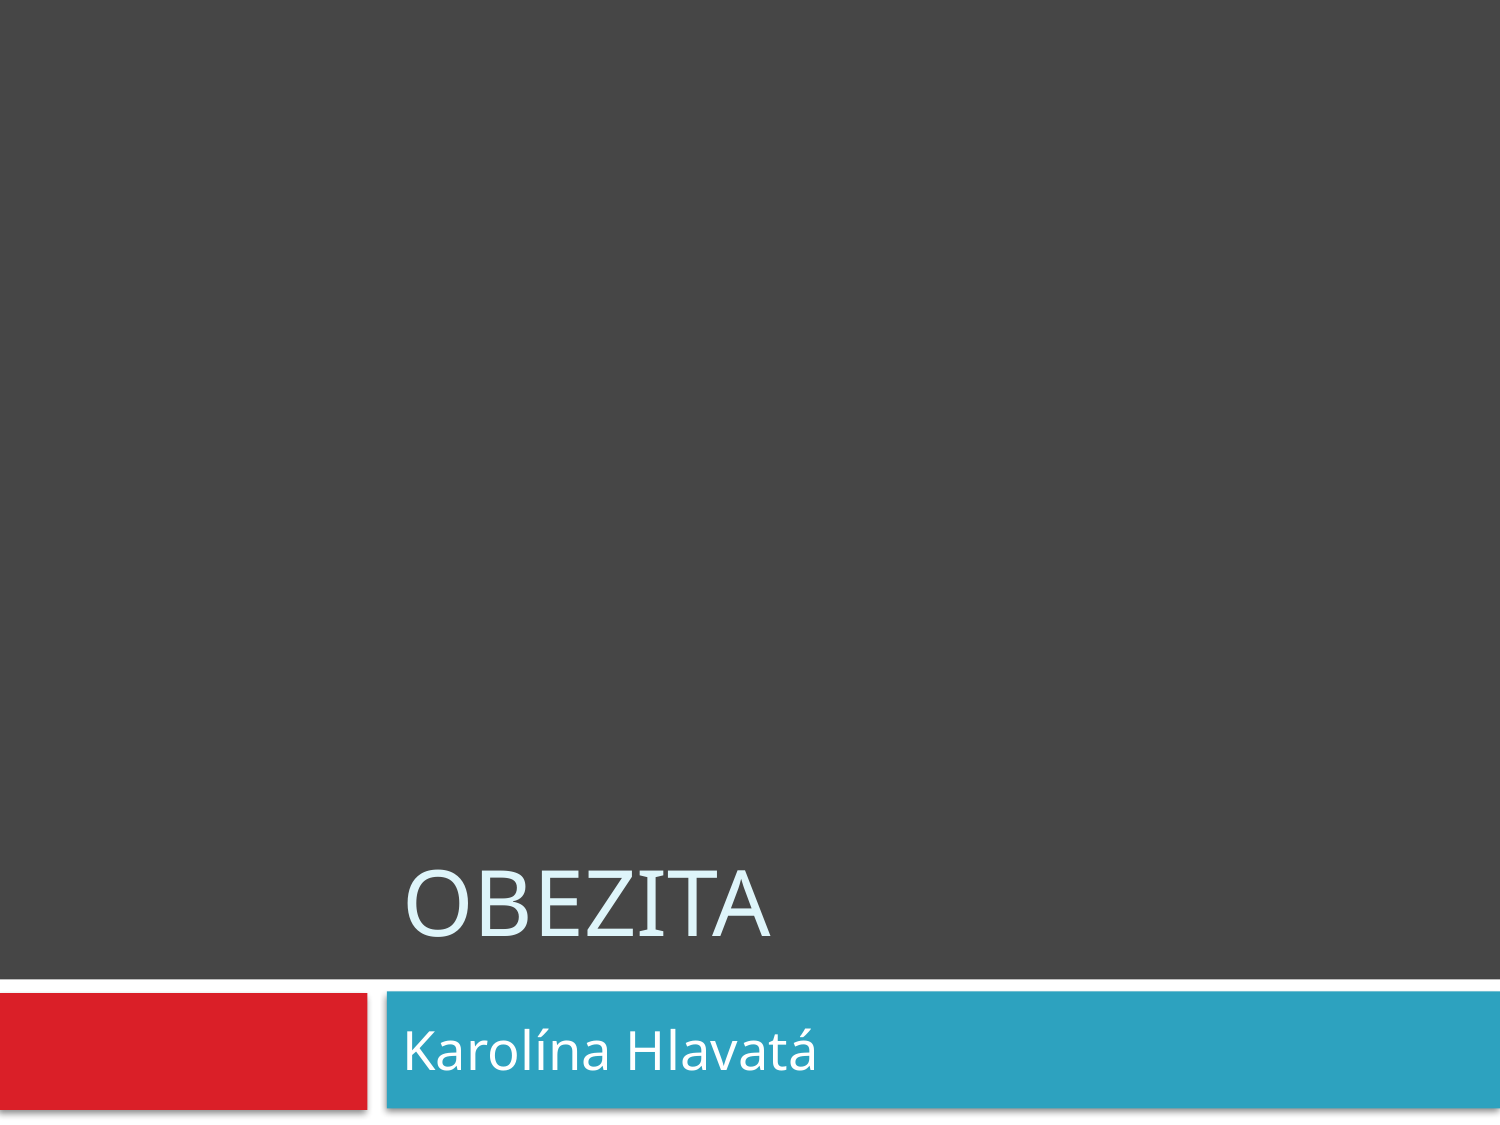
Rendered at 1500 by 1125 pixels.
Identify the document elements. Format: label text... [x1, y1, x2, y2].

title Obezita [387, 662, 1450, 963]
subtitle Karolína Hlavatá [387, 992, 1488, 1105]
